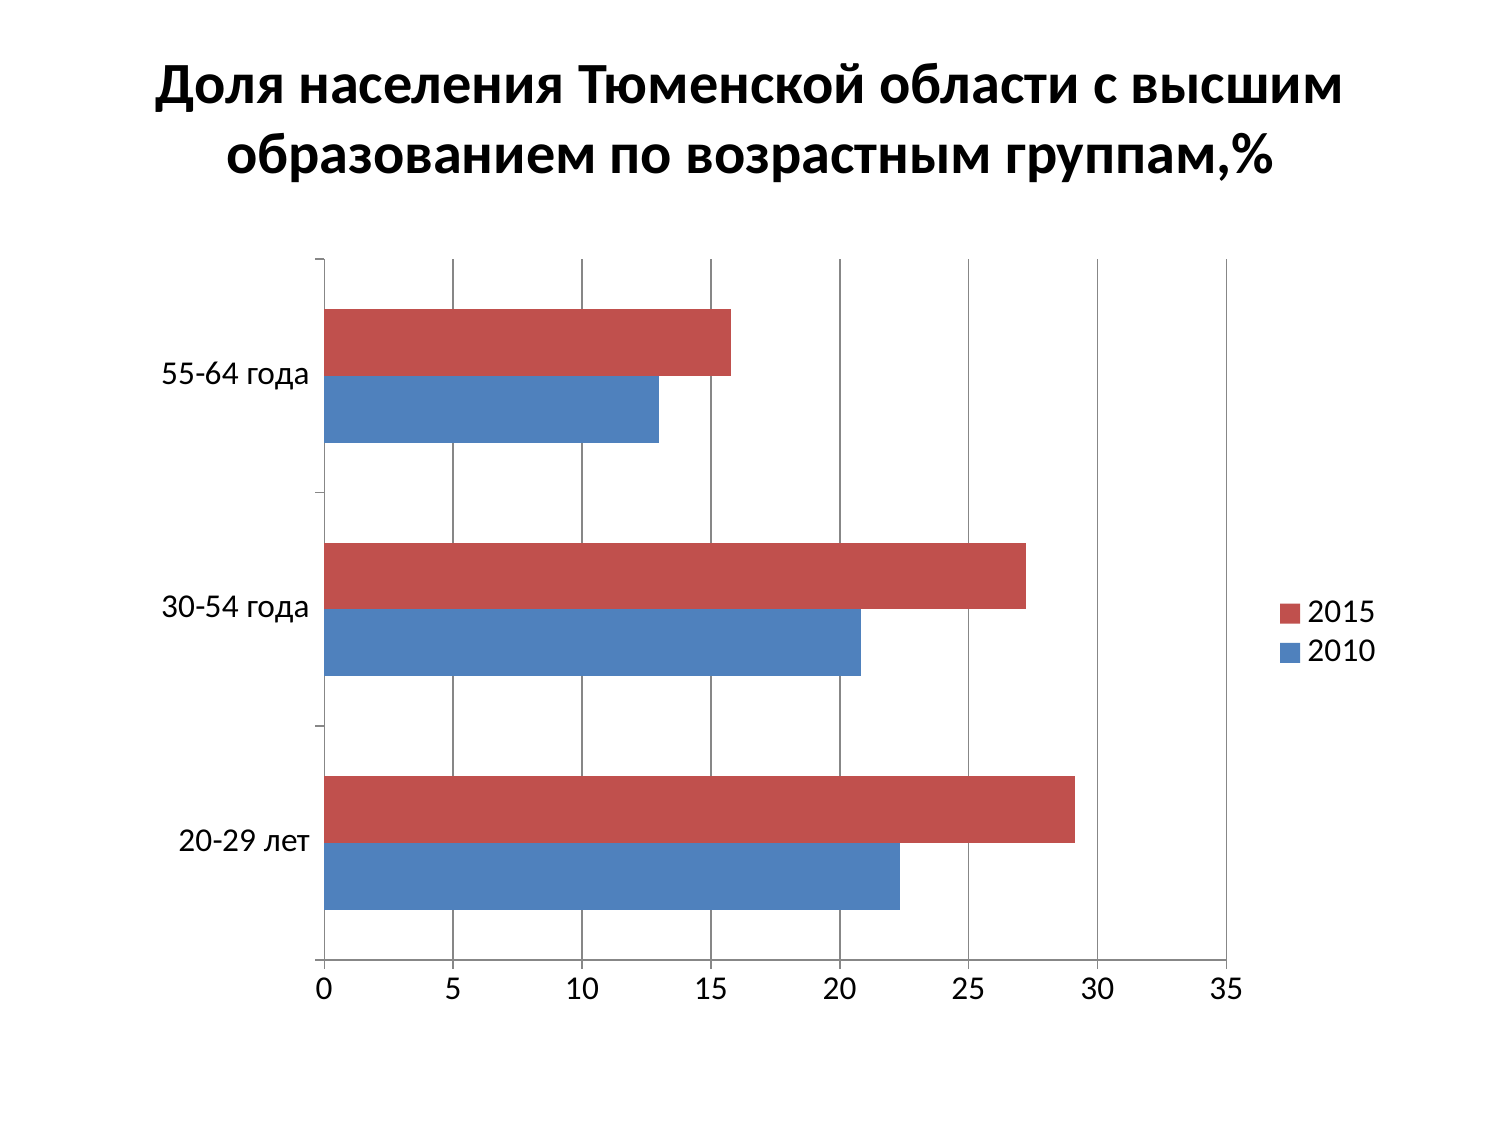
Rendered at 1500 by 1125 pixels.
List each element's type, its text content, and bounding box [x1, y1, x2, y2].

chart [135, 243, 1400, 1024]
title Доля населения Тюменской области с высшим образованием по возрастным группам,% [75, 45, 1425, 185]
